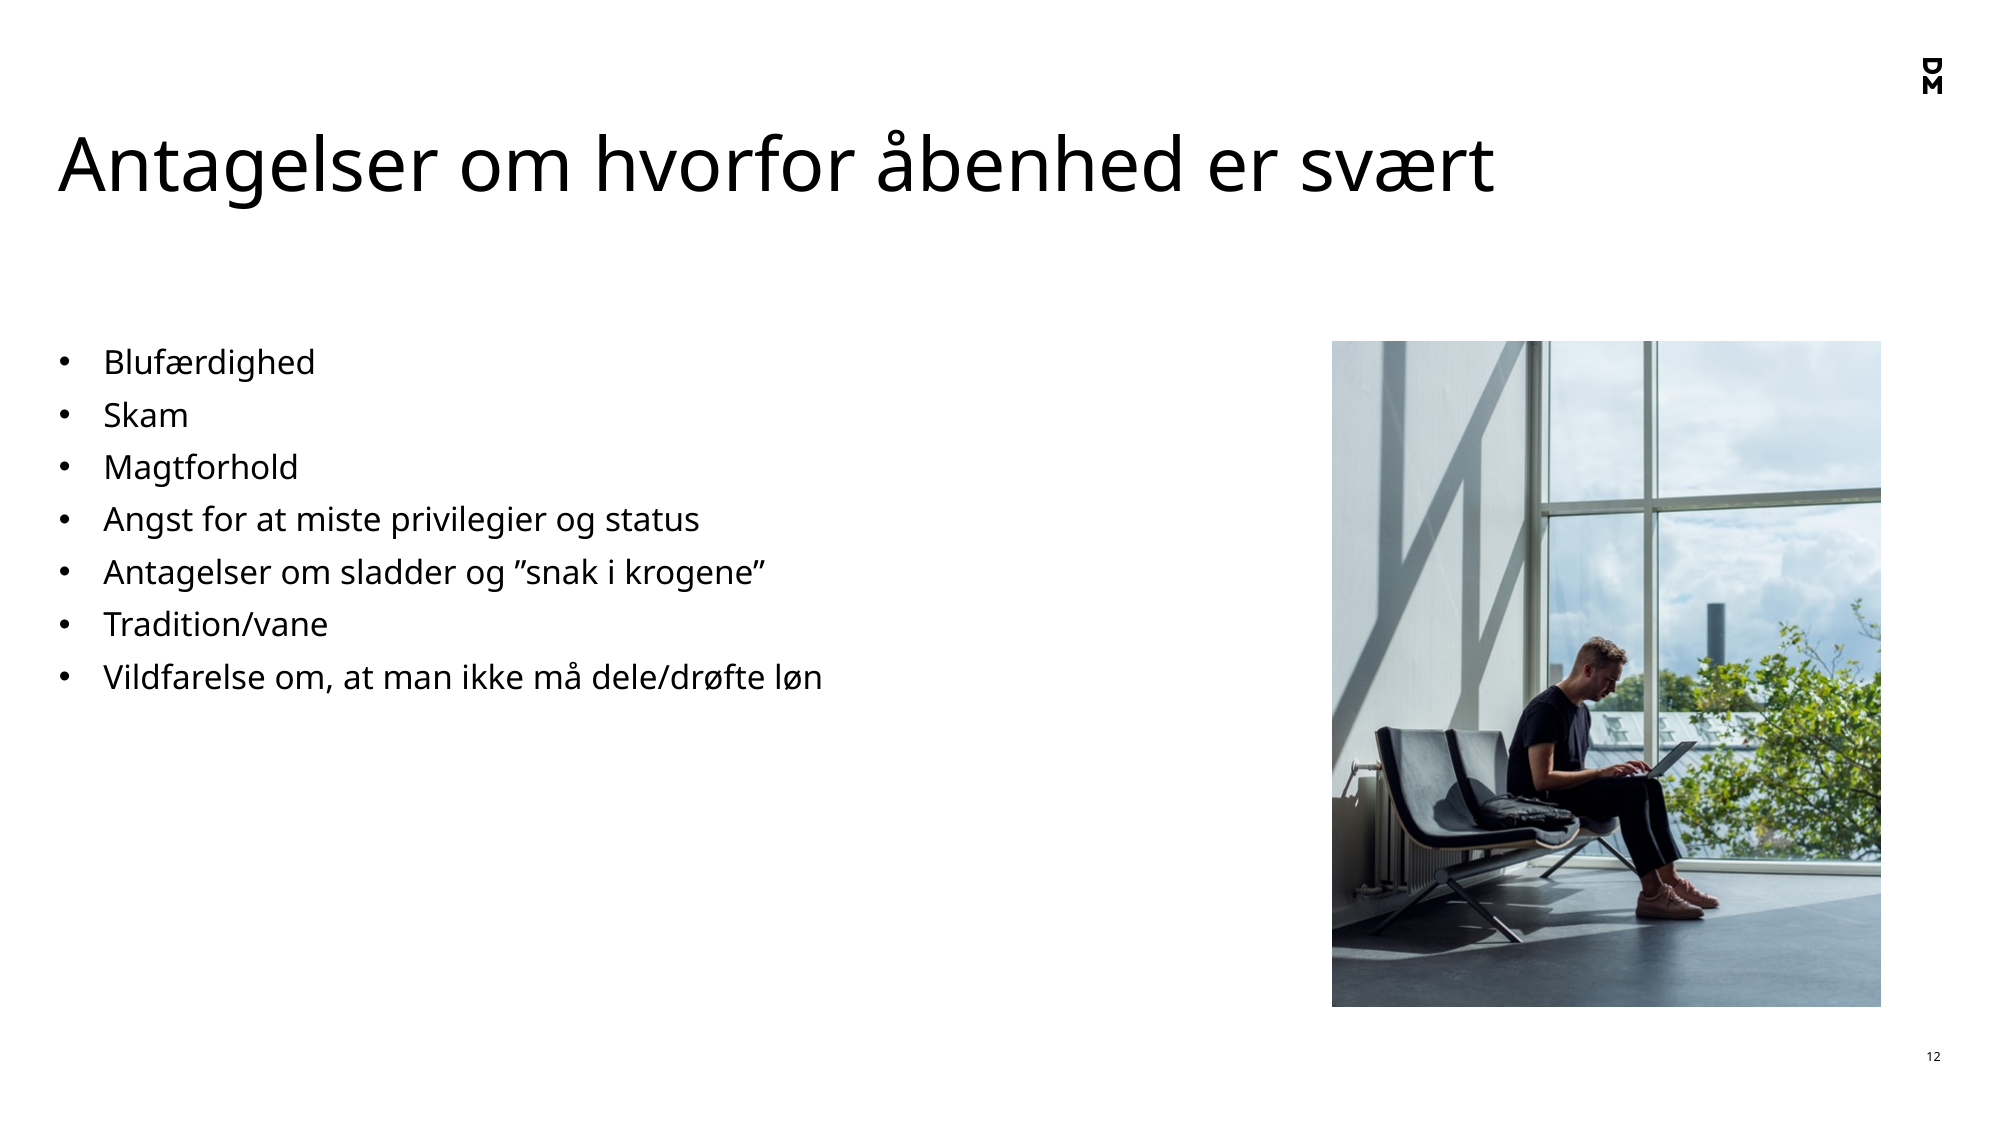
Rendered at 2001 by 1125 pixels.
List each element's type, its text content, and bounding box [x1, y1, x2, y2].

picture [1923, 58, 1942, 94]
slide_number 12 [1883, 1048, 1941, 1066]
picture [1332, 341, 1881, 1007]
title Antagelser om hvorfor åbenhed er svært [59, 131, 1942, 342]
list Blufærdighed Skam Magtforhold Angst for at miste privilegier og status Antagelser om sladder og ”snak i krogene” Tradition/vane Vildfarelse om, at man ikke må dele/drøfte løn [59, 341, 1133, 1007]
